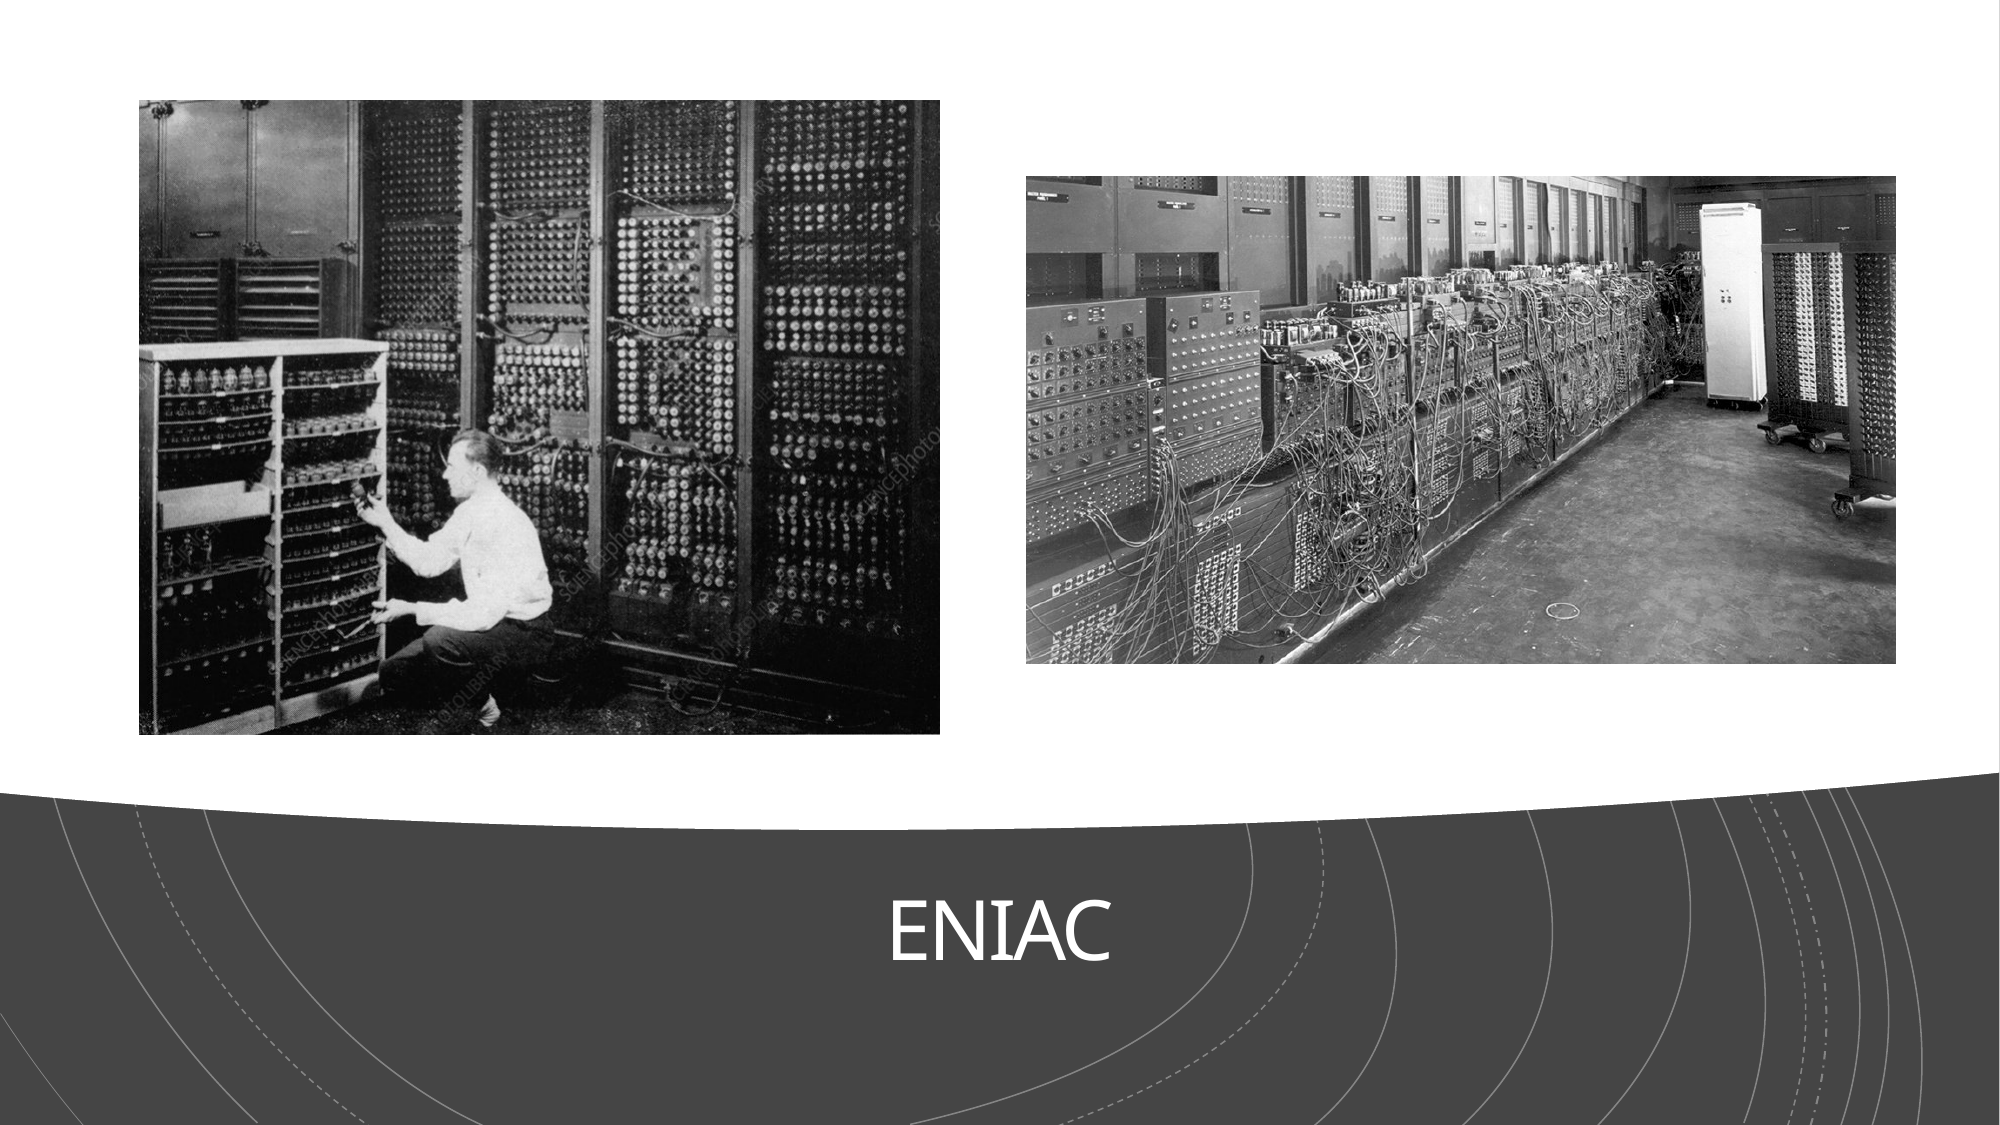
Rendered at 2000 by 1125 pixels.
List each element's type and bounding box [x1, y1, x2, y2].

text_box [0, 0, 1999, 1125]
list [1025, 176, 1896, 664]
picture [139, 100, 940, 735]
